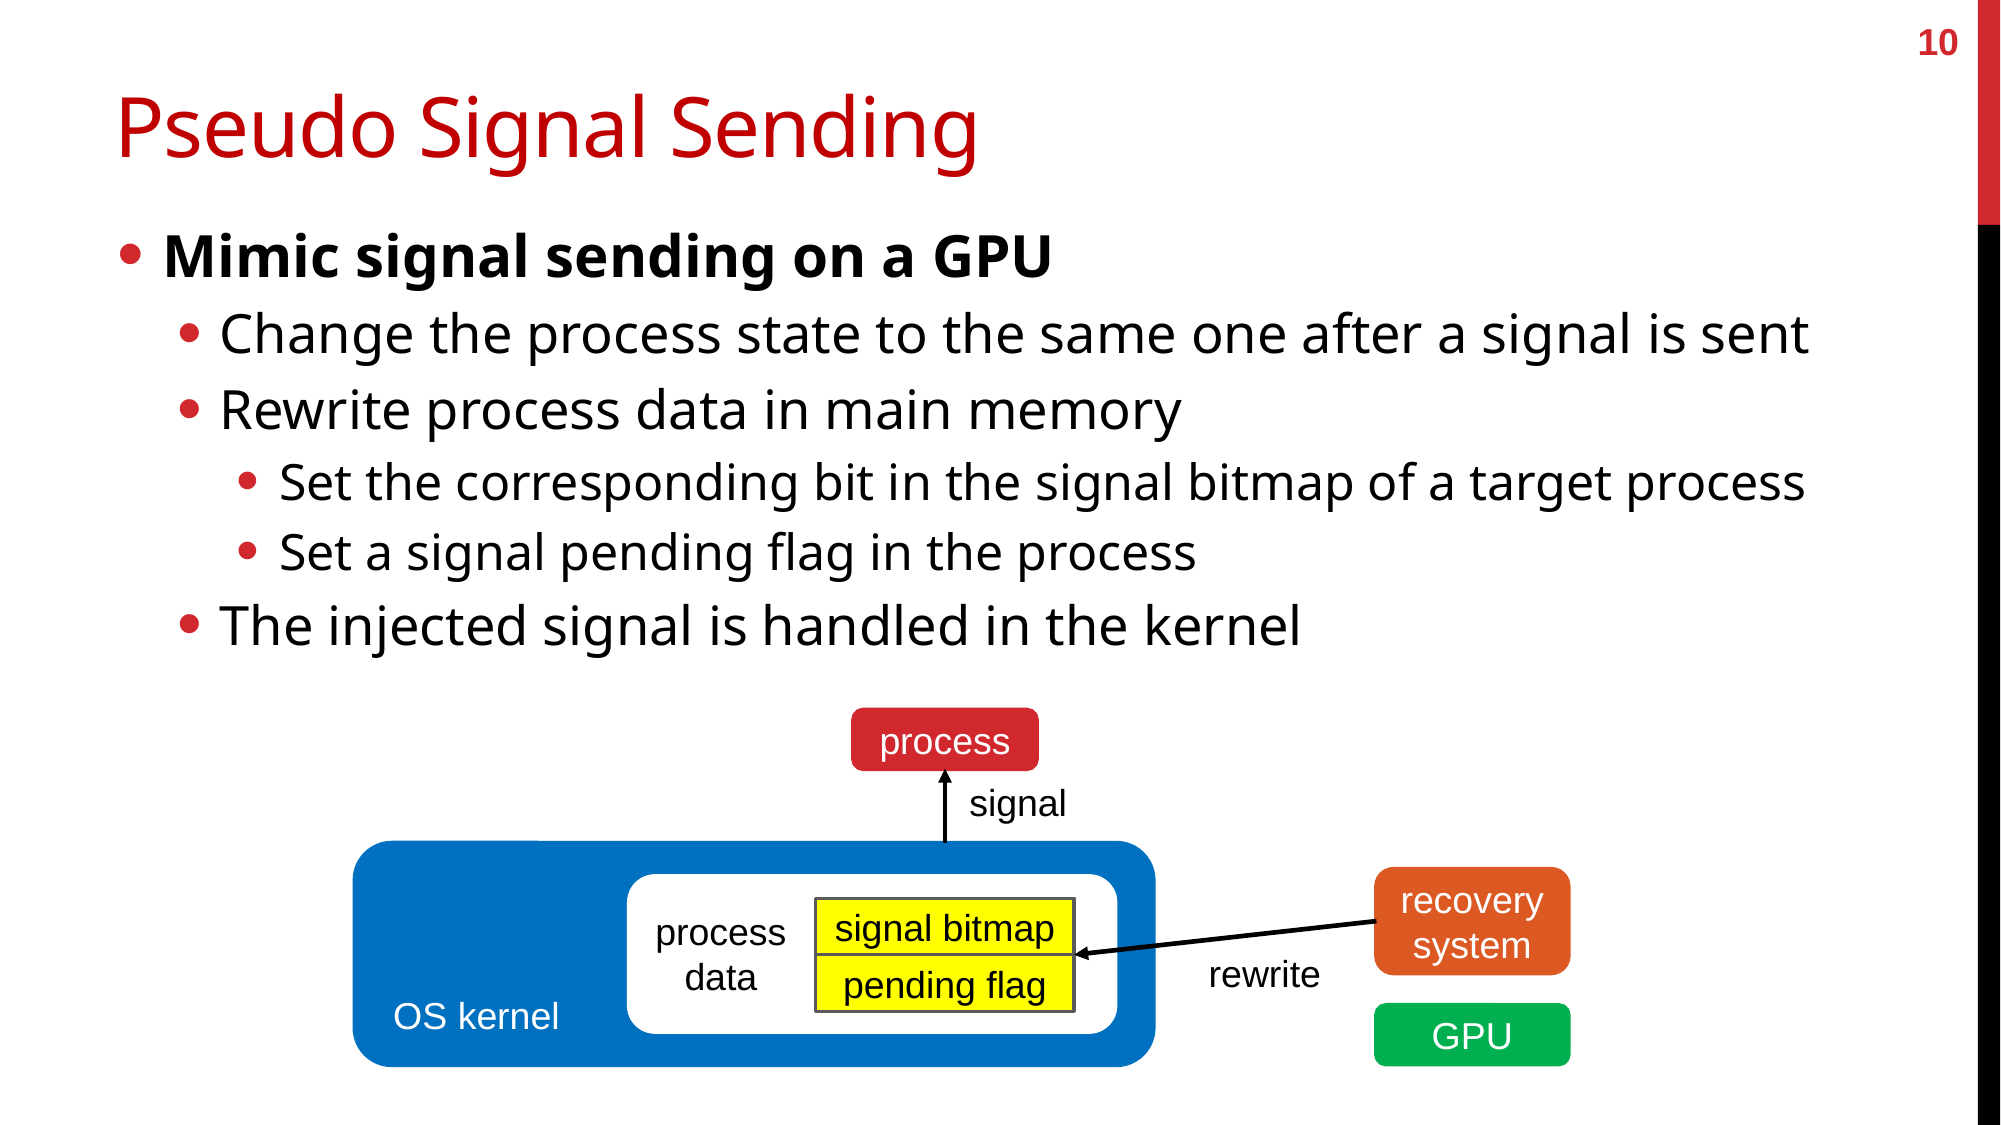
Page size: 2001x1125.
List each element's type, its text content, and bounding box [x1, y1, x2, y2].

text_box signal bitmap [813, 896, 1076, 952]
text_box GPU [1374, 1002, 1571, 1067]
text_box [626, 874, 1118, 1034]
text_box [352, 840, 1156, 1068]
text_box process [851, 707, 1039, 772]
text_box signal [954, 771, 1082, 832]
text_box recovery system [1374, 866, 1571, 976]
text_box process data [640, 900, 802, 1006]
title Pseudo Signal Sending [99, 25, 1904, 182]
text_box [1073, 920, 1377, 956]
text_box rewrite [1193, 961, 1336, 1003]
text_box pending flag [813, 952, 1076, 1014]
text_box OS kernel [378, 984, 575, 1045]
list Mimic signal sending on a GPU Change the process state to the same one after a signal is sent Rewrite process data in main memory Set the corresponding bit in the signal bitmap of a target process Set a signal pending flag in the process The injected signal is handled in the kernel [99, 211, 1904, 1065]
slide_number 10 [1823, 10, 1975, 71]
